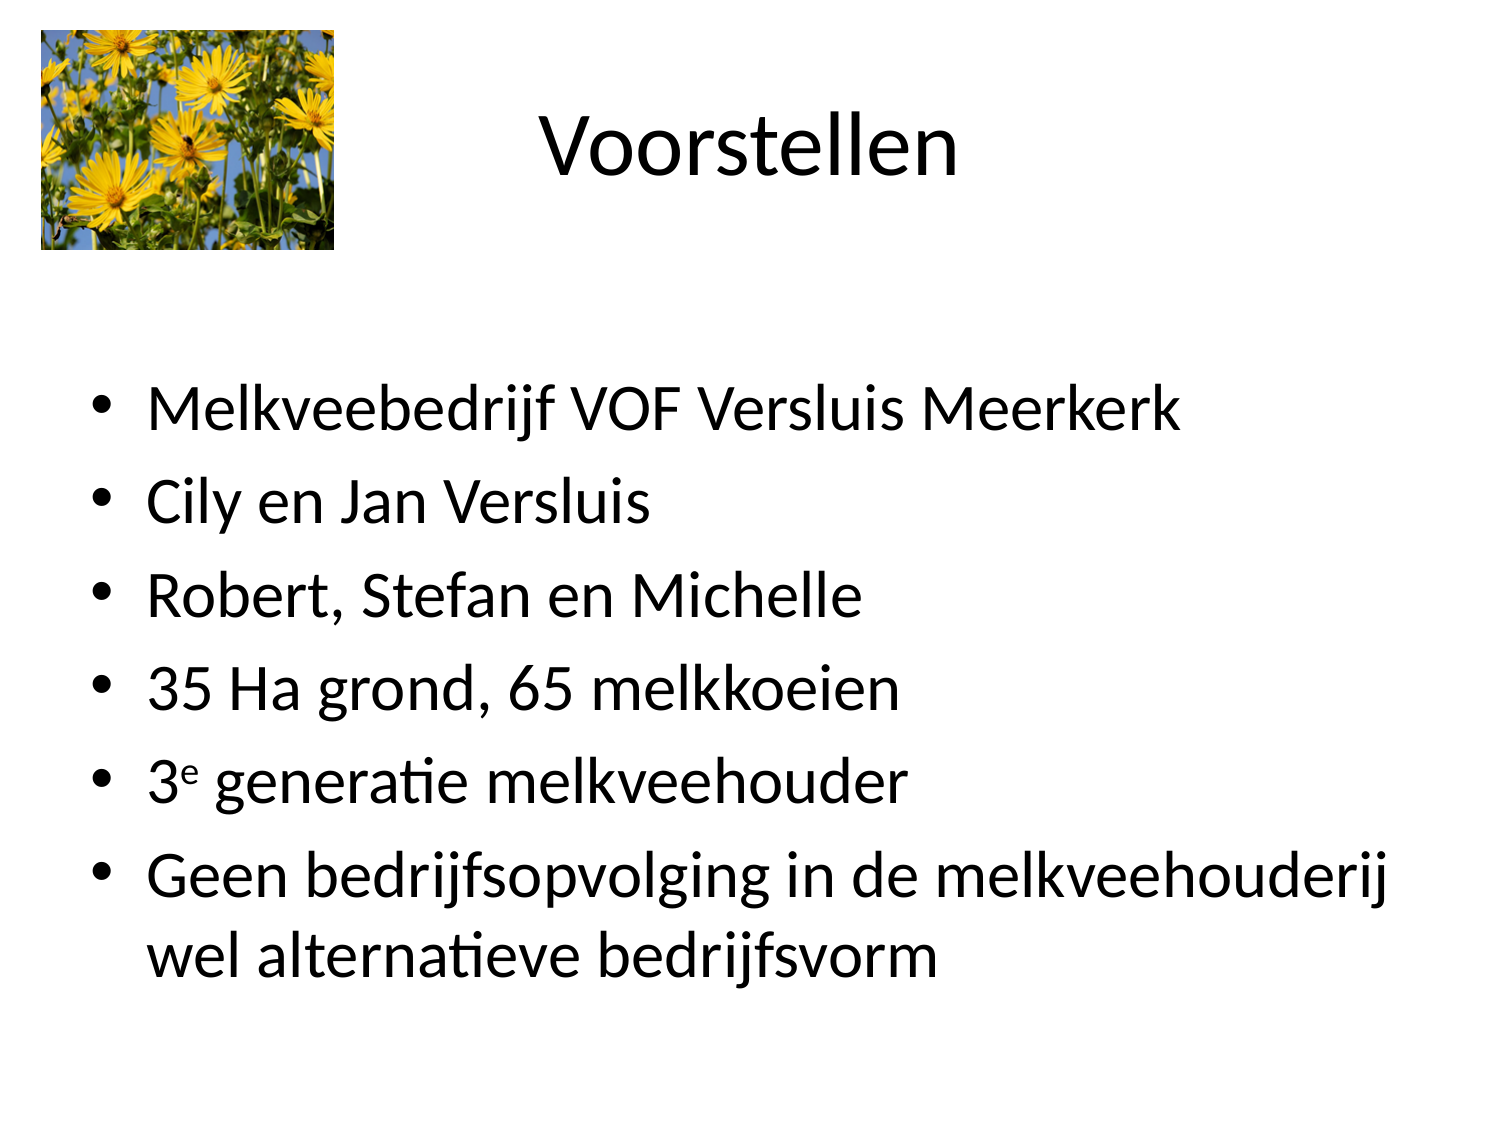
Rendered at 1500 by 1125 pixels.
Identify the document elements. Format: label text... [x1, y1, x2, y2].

list Melkveebedrijf VOF Versluis Meerkerk Cily en Jan Versluis Robert, Stefan en Michelle 35 Ha grond, 65 melkkoeien 3e generatie melkveehouder Geen bedrijfsopvolging in de melkveehouderij wel alternatieve bedrijfsvorm [75, 262, 1425, 1005]
picture [41, 30, 334, 251]
title Voorstellen [338, 45, 1425, 233]
